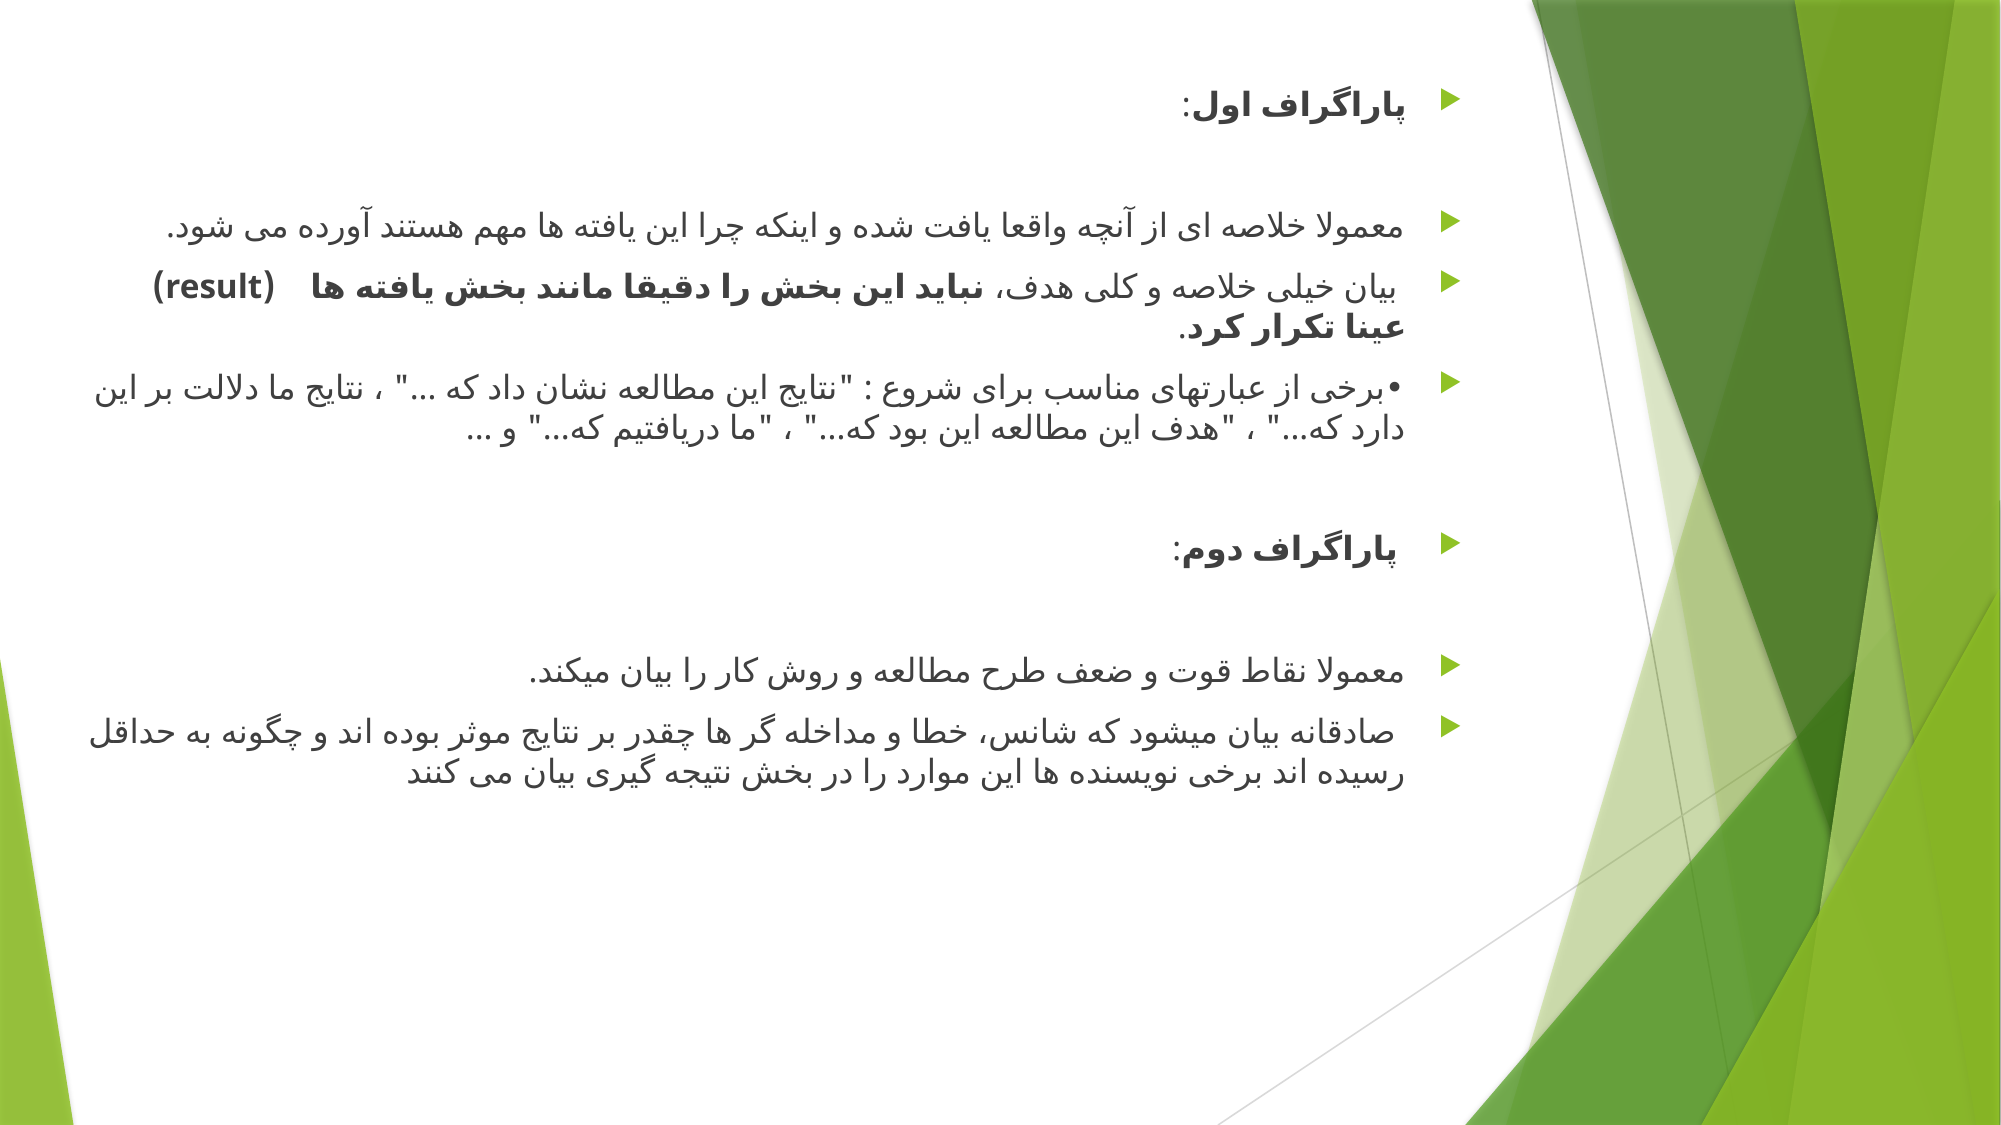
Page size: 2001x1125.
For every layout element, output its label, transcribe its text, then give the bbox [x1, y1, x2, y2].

list پاراگراف اول: معمولا خلاصه ای از آنچه واقعا یافت شده و اینکه چرا این یافته ها مهم هستند آورده می شود. بیان خیلی خلاصه و کلی هدف، نباید این بخش را دقیقا مانند بخش یافته ها (result) عینا تکرار کرد. •برخی از عبارتهای مناسب برای شروع : "نتایج این مطالعه نشان داد که ..." ، نتایج ما دلالت بر این دارد که..." ، "هدف این مطالعه این بود که..." ، "ما دریافتیم که..." و ... پاراگراف دوم: معمولا نقاط قوت و ضعف طرح مطالعه و روش کار را بیان میکند. صادقانه بیان میشود که شانس، خطا و مداخله گر ها چقدر بر نتایج موثر بوده اند و چگونه به حداقل رسیده اند برخی نویسنده ها این موارد را در بخش نتیجه گیری بیان می کنند [67, 75, 1479, 944]
